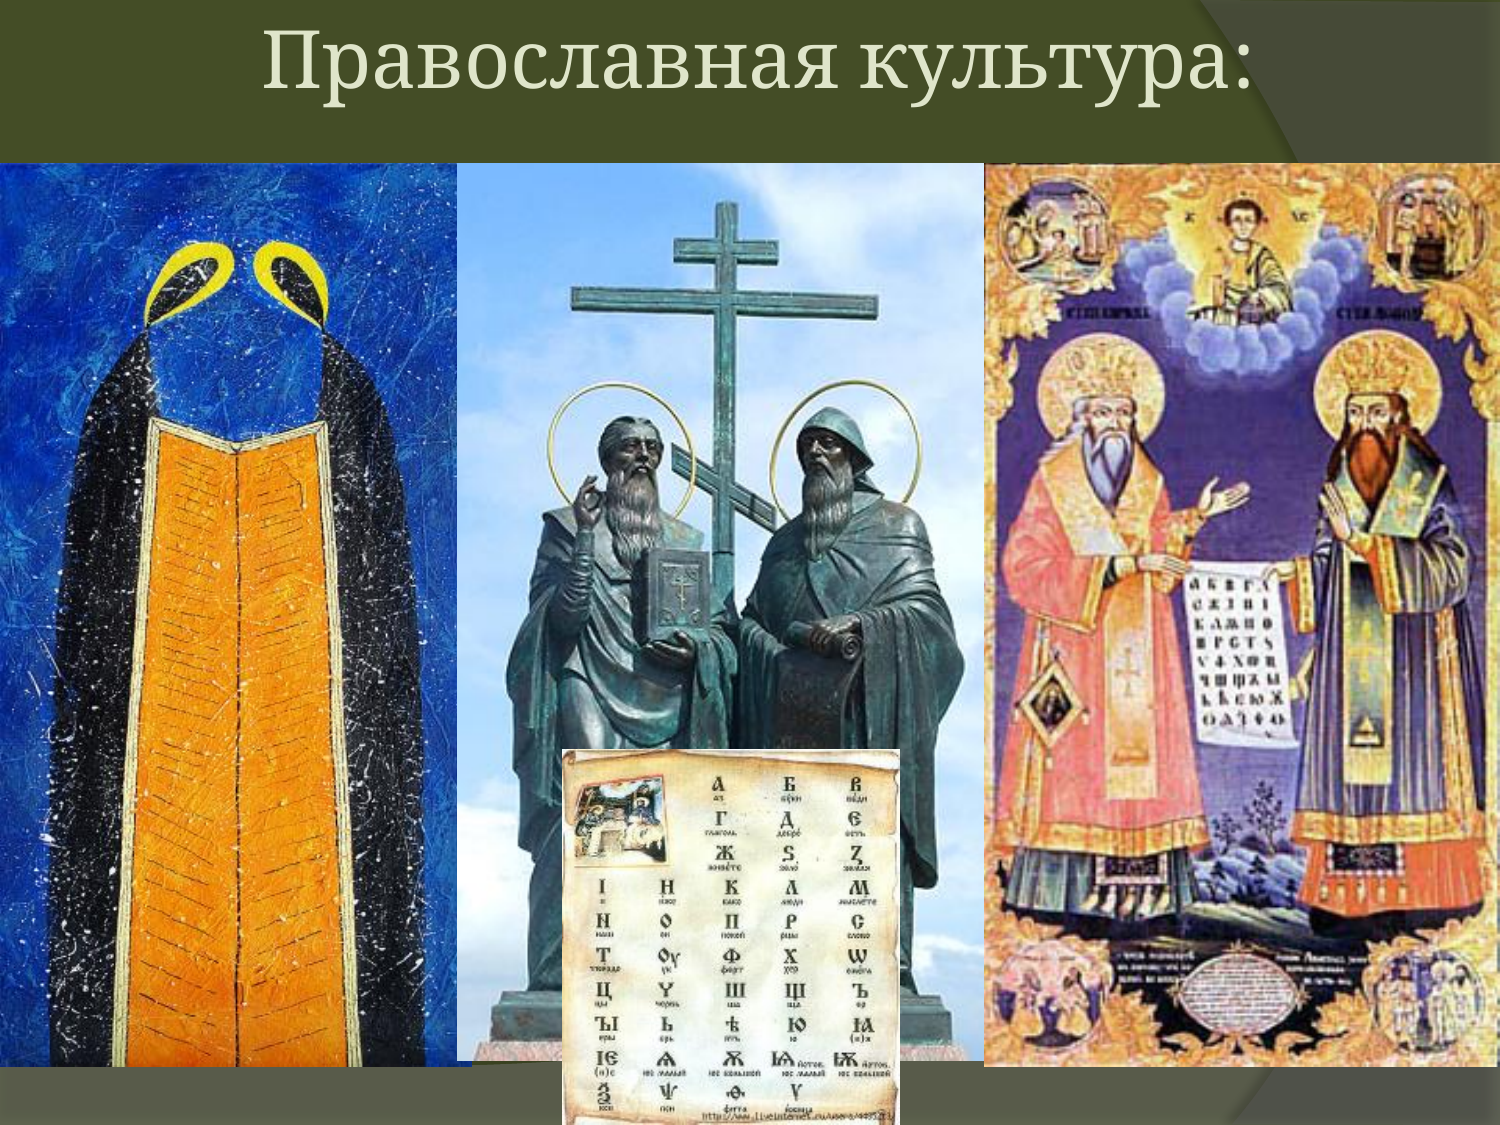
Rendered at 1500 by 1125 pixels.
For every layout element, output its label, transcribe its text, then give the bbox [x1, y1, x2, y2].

title Православная культура: [70, 0, 1446, 113]
picture [0, 163, 450, 1067]
picture [562, 749, 901, 1125]
picture [984, 163, 1500, 1067]
picture [456, 163, 977, 1061]
